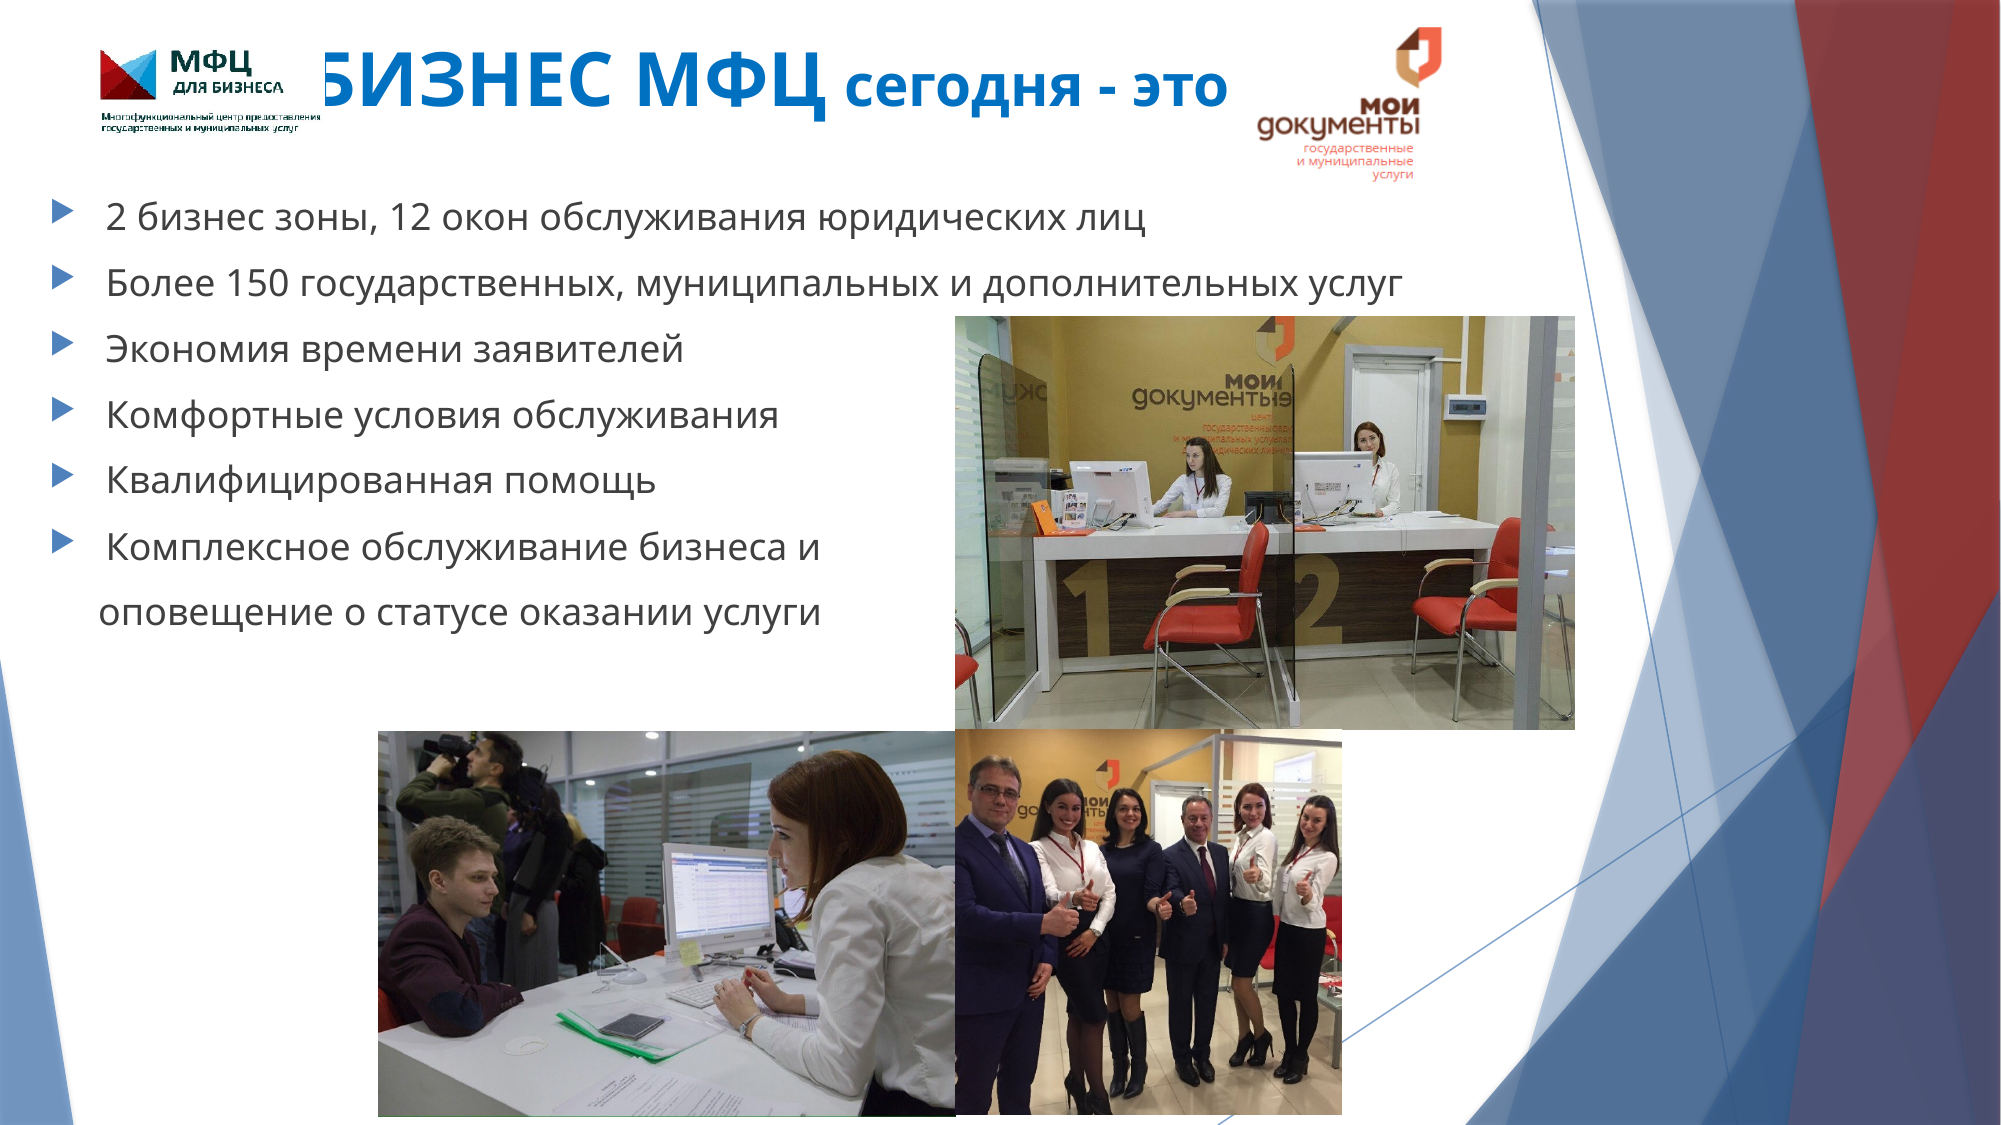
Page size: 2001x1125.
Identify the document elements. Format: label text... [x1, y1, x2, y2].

list 2 бизнес зоны, 12 окон обслуживания юридических лиц Более 150 государственных, муниципальных и дополнительных услуг Экономия времени заявителей Комфортные условия обслуживания Квалифицированная помощь Комплексное обслуживание бизнеса и оповещение о статусе оказании услуги [34, 185, 1445, 823]
title БИЗНЕС МФЦ сегодня - это [35, 23, 1250, 185]
picture [377, 316, 1576, 1118]
picture [88, 0, 326, 146]
picture [1250, 23, 1450, 187]
